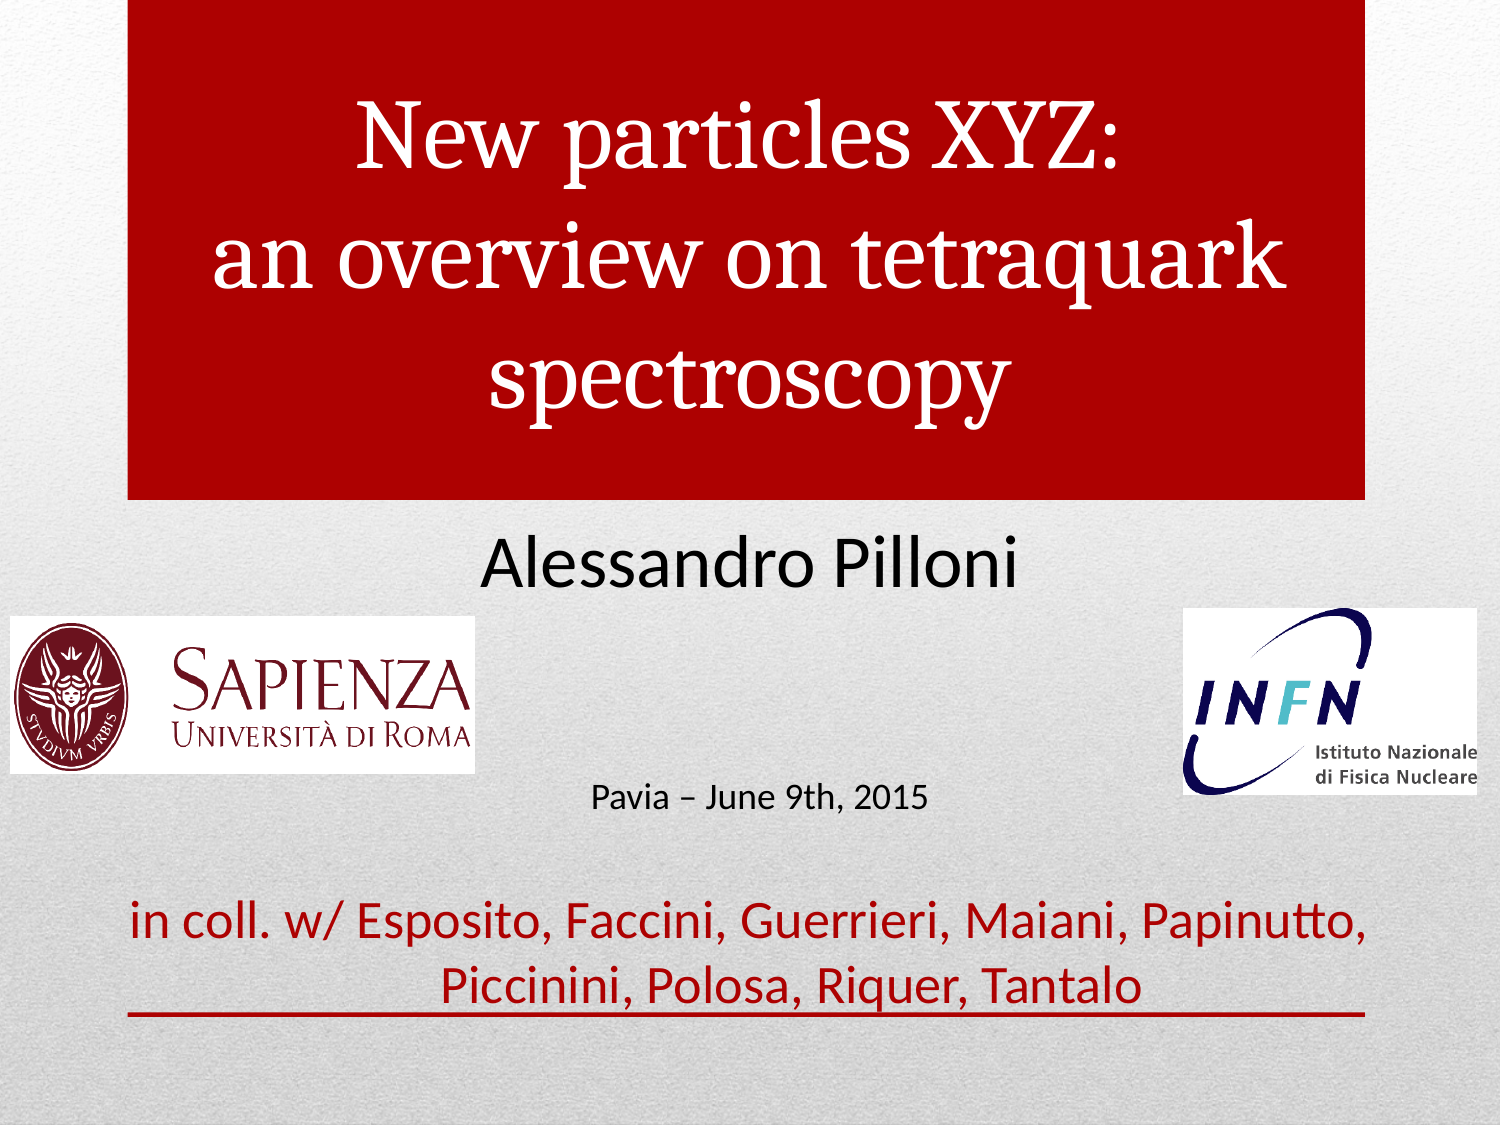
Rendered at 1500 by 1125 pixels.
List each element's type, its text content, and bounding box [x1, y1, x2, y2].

title New particles XYZ: an overview on tetraquark spectroscopy [131, 282, 1369, 437]
picture [9, 615, 476, 775]
text_box in coll. w/ Esposito, Faccini, Guerrieri, Maiani, Papinutto, Piccinini, Polosa, Riquer, Tantalo [55, 876, 1445, 1031]
picture [1175, 601, 1485, 804]
subtitle Alessandro Pilloni [225, 504, 1275, 634]
text_box Pavia – June 9th, 2015 [131, 764, 1390, 825]
